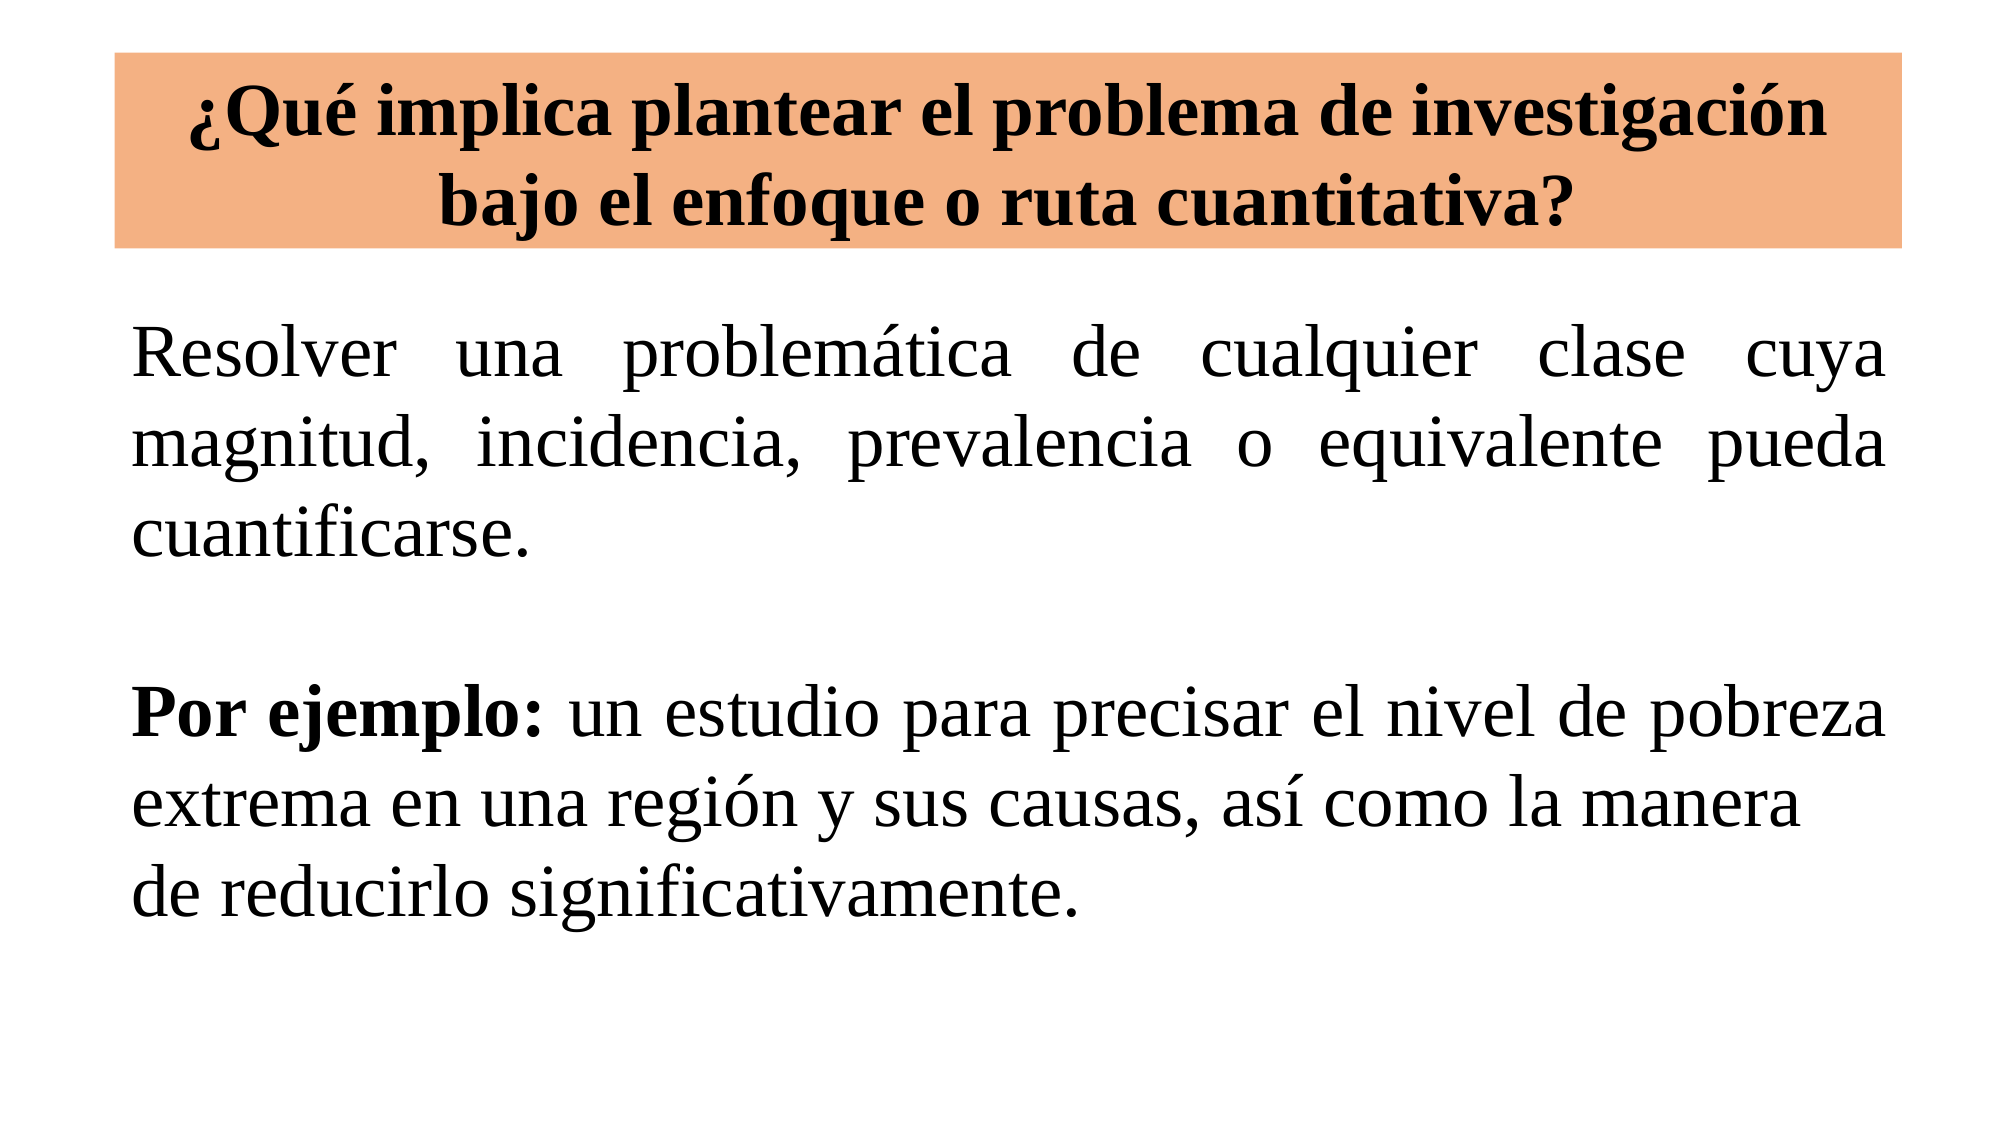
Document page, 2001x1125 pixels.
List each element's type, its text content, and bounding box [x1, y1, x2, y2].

subtitle Resolver una problemática de cualquier clase cuya magnitud, incidencia, prevalencia o equivalente pueda cuantificarse. Por ejemplo: un estudio para precisar el nivel de pobreza extrema en una región y sus causas, así como la manera de reducirlo significativamente. [116, 293, 1904, 733]
title ¿Qué implica plantear el problema de investigación bajo el enfoque o ruta cuantitativa? [114, 52, 1902, 249]
